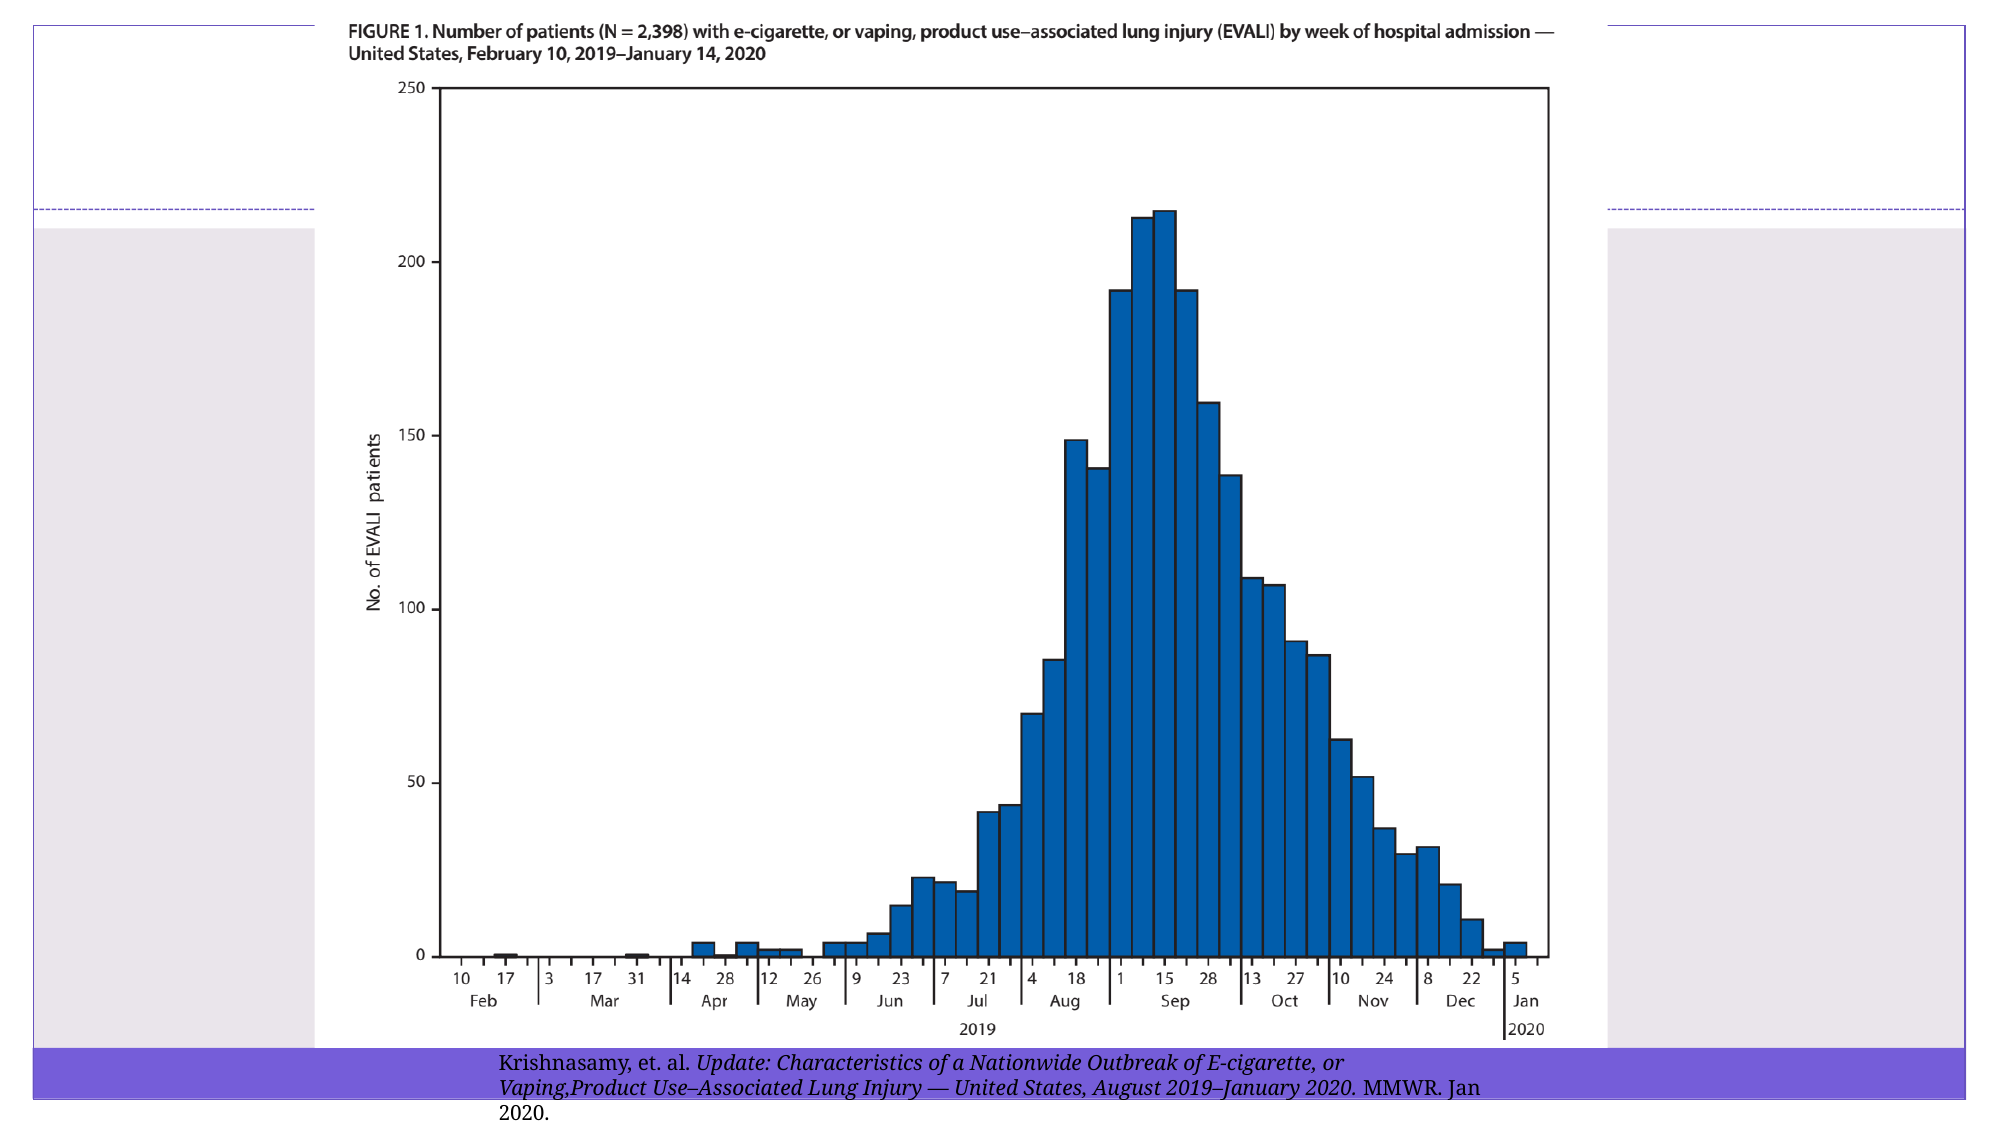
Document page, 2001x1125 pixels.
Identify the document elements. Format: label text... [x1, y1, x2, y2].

text_box Krishnasamy, et. al. Update: Characteristics of a Nationwide Outbreak of E-cigarette, or Vaping,Product Use–Associated Lung Injury — United States, August 2019–January 2020. MMWR. Jan 2020. [408, 1059, 1504, 1125]
picture [314, 16, 1608, 1048]
